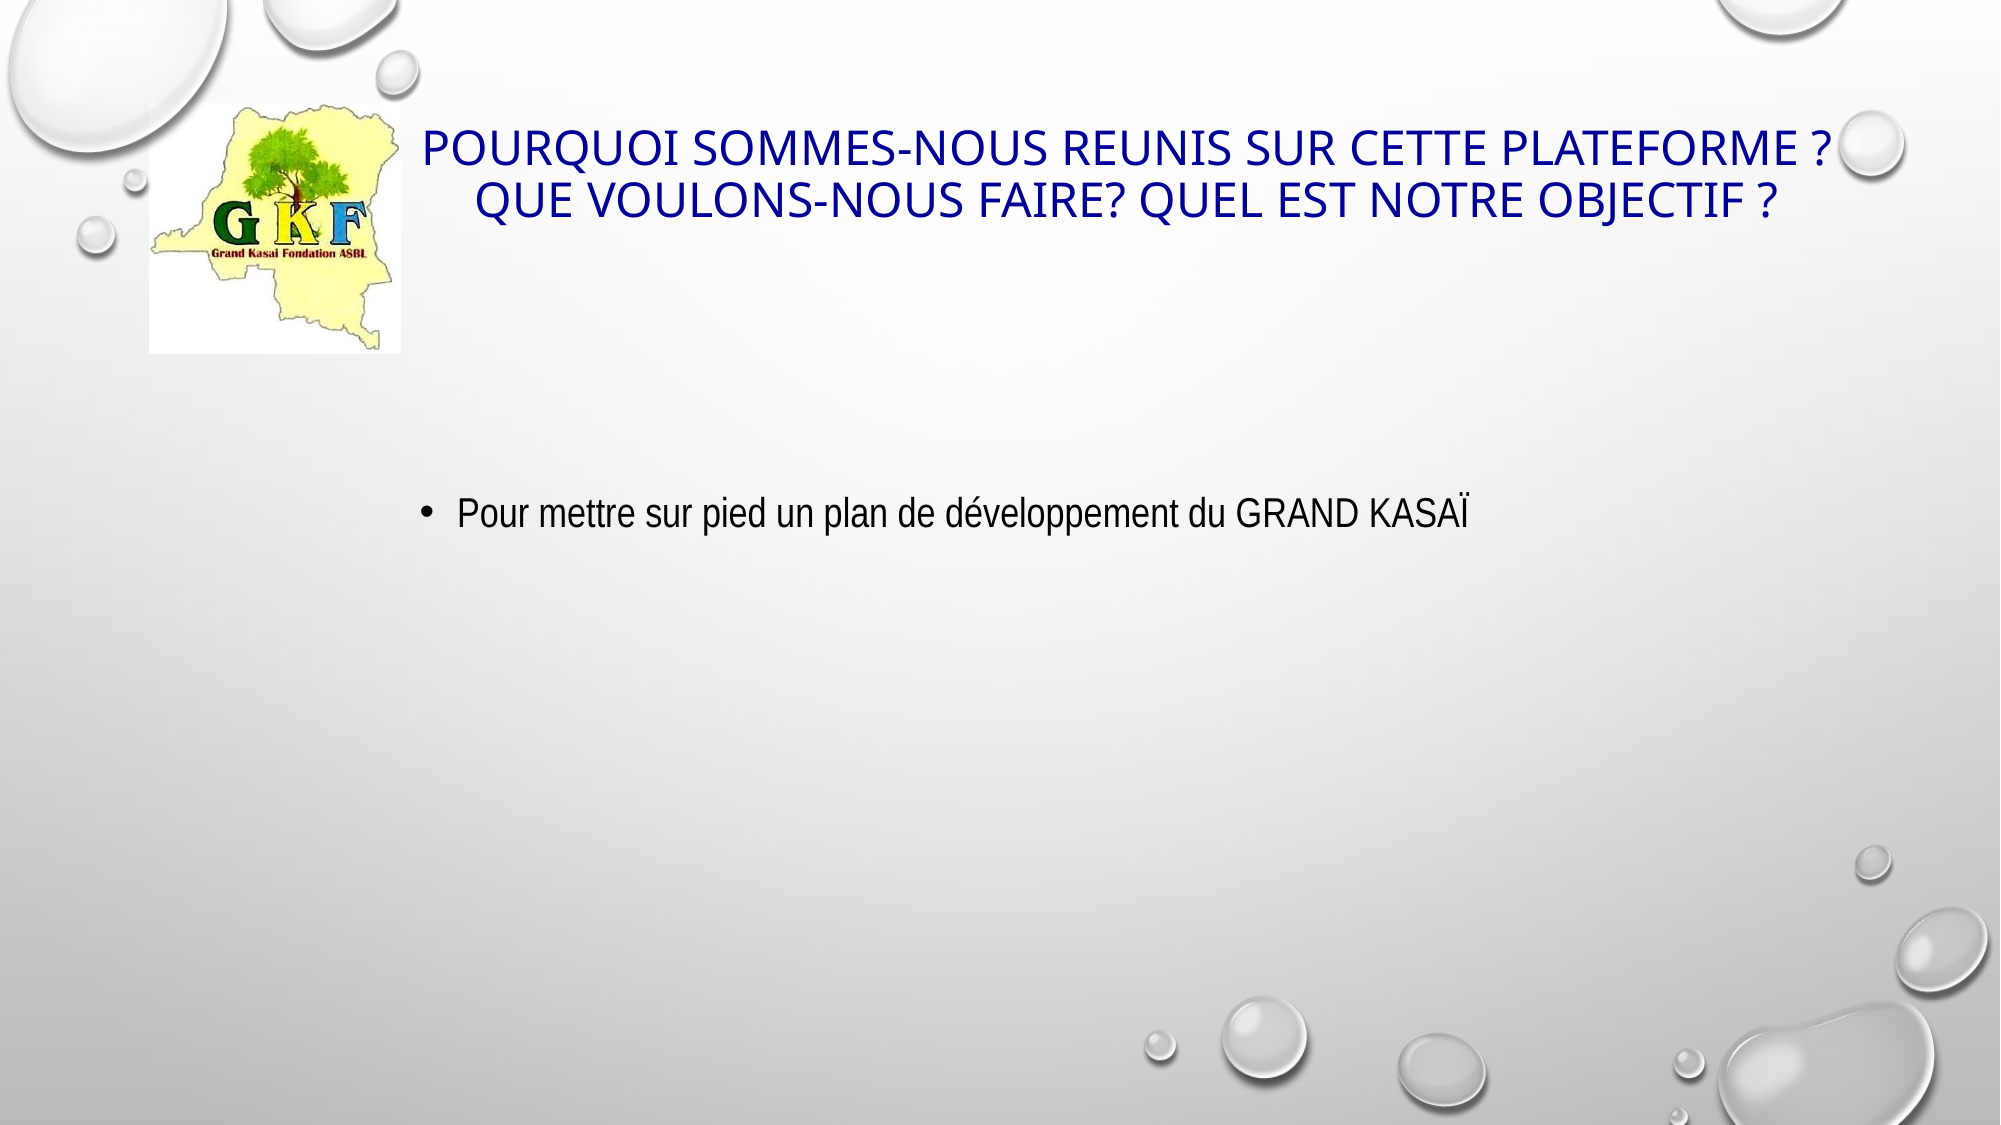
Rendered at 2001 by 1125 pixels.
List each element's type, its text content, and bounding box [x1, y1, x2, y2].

list Pour mettre sur pied un plan de développement du GRAND KASAÏ [404, 468, 1835, 591]
picture [0, 0, 2000, 1125]
title POURQUOI SOMMES-NOUS REUNIS SUR CETTE PLATEFORME ? QUE VOULONS-NOUS FAIRE? QUEL EST NOTRE OBJECTIF ? [404, 101, 1851, 310]
